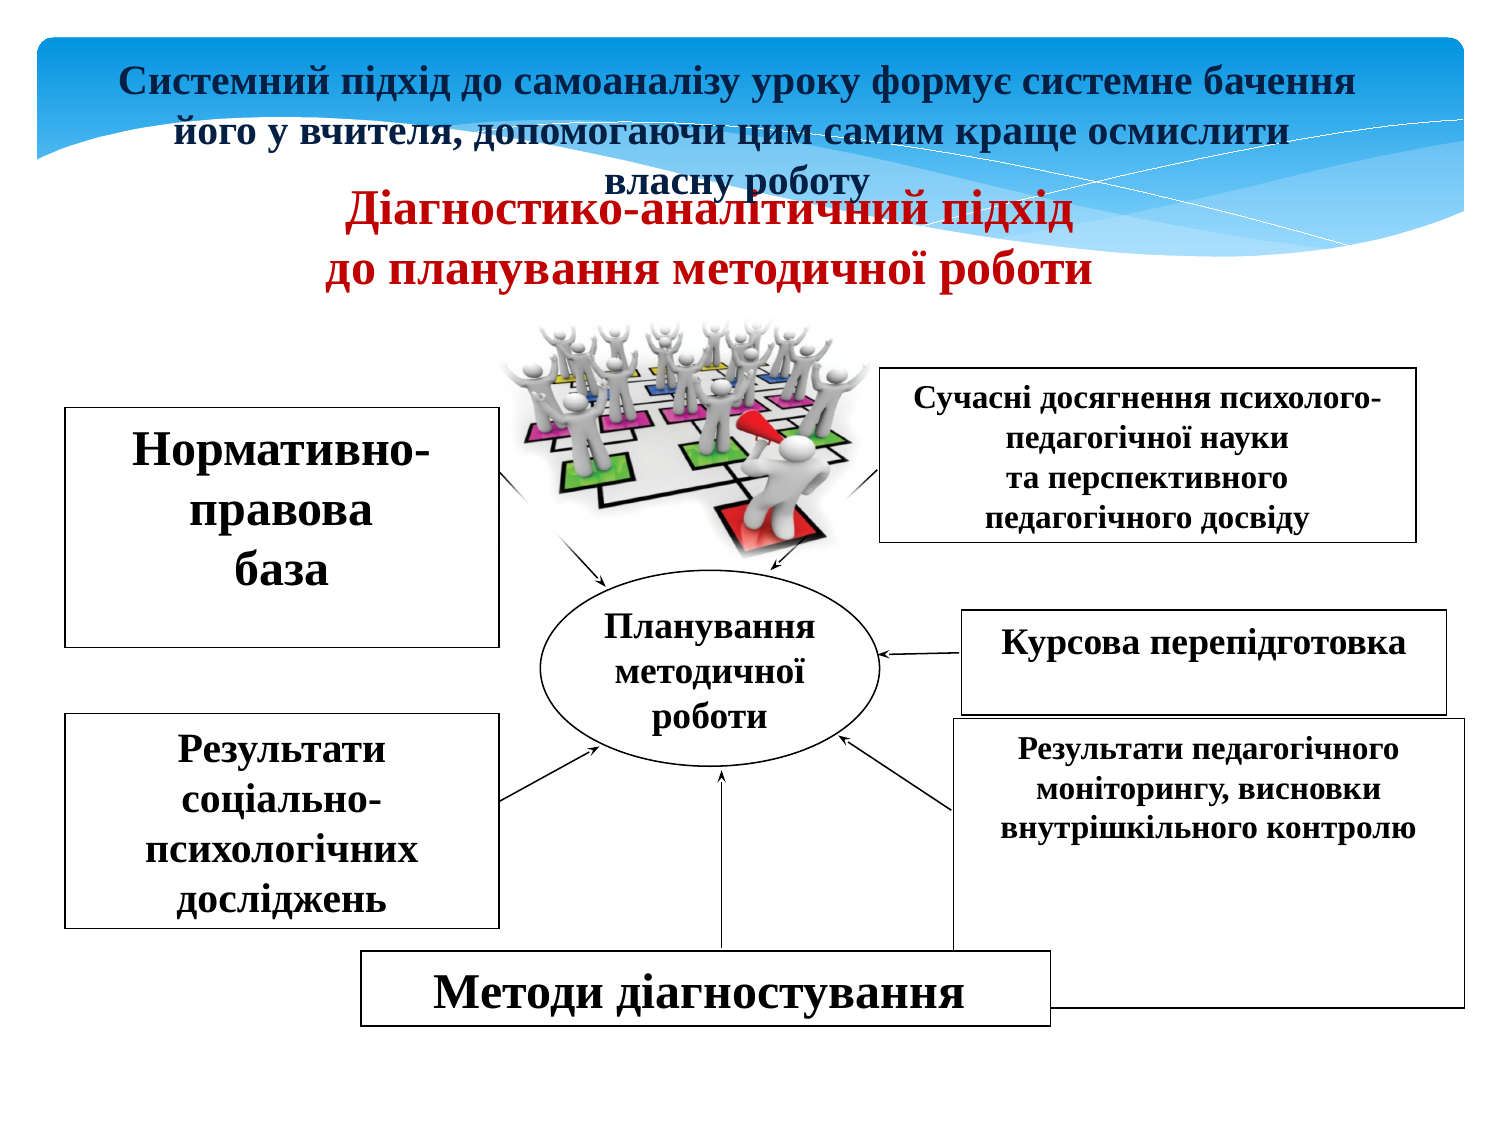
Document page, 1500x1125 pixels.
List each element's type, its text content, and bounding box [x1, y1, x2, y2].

picture [494, 314, 878, 567]
text_box Діагностико-аналітичний підхід до планування методичної роботи [78, 261, 1341, 302]
text_box Системний підхід до самоаналізу уроку формує системне бачення його у вчителя, допомогаючи цим самим краще осмислити власну роботу [58, 45, 1416, 261]
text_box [64, 367, 1465, 1033]
